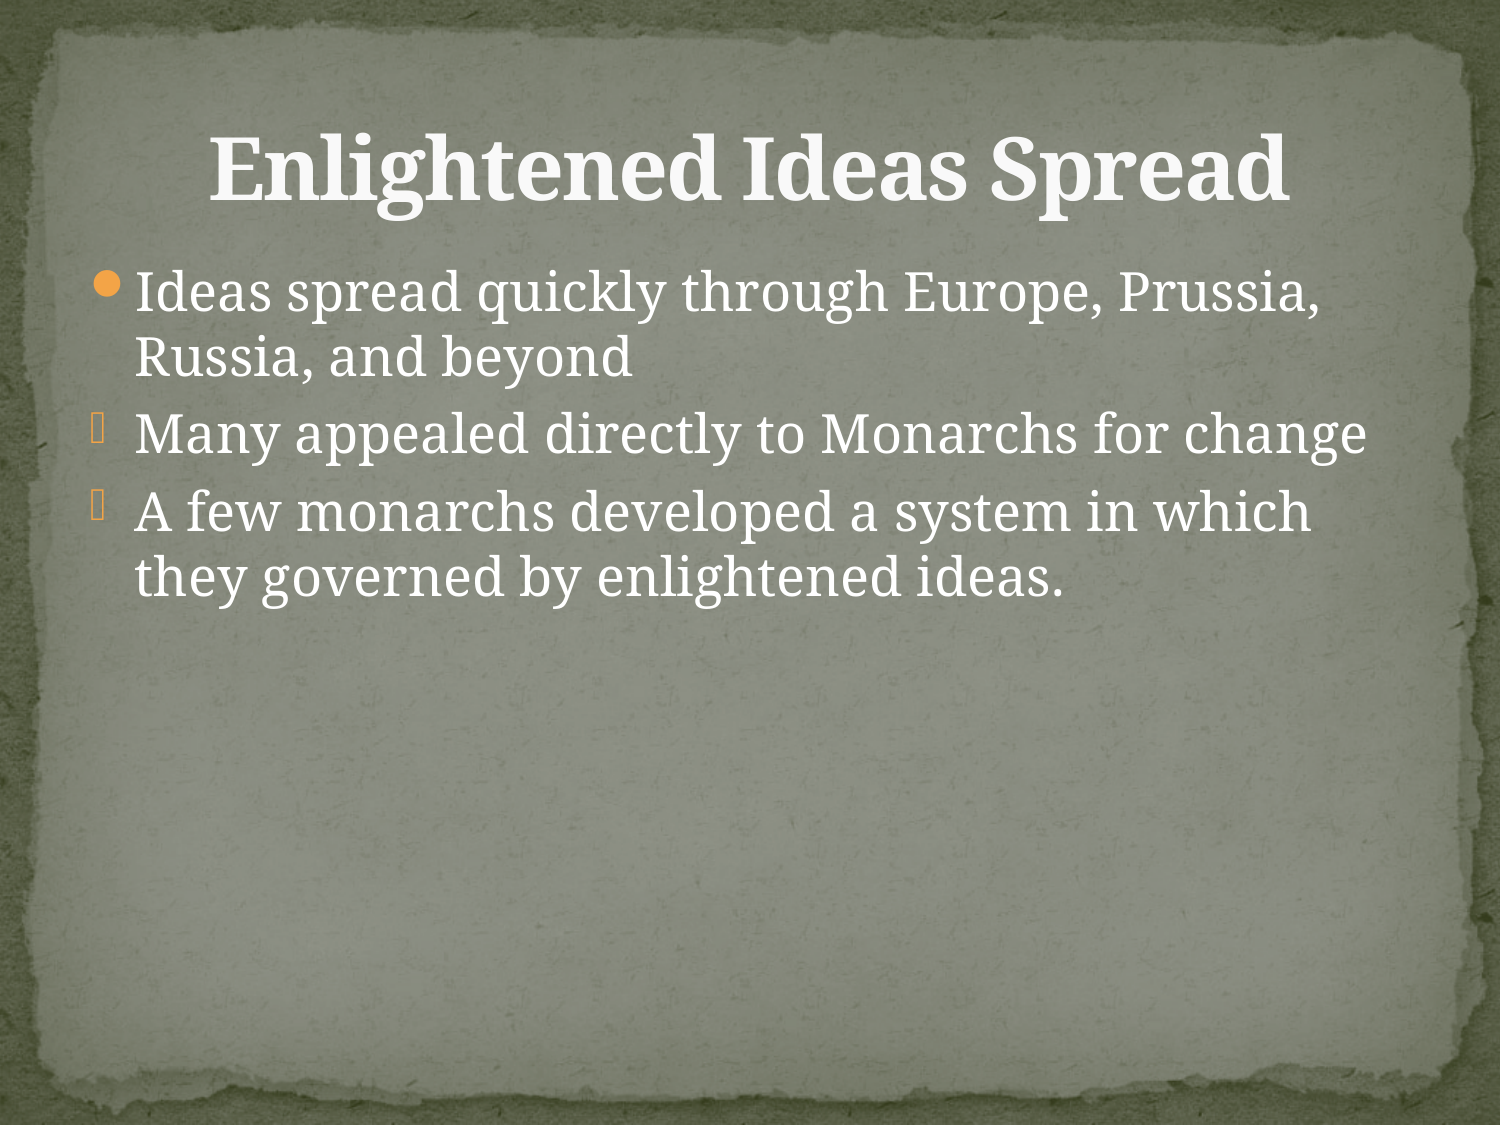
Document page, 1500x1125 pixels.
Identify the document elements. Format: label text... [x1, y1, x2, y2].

title Enlightened Ideas Spread [74, 24, 1425, 225]
list Ideas spread quickly through Europe, Prussia, Russia, and beyond Many appealed directly to Monarchs for change A few monarchs developed a system in which they governed by enlightened ideas. [75, 249, 1425, 1000]
